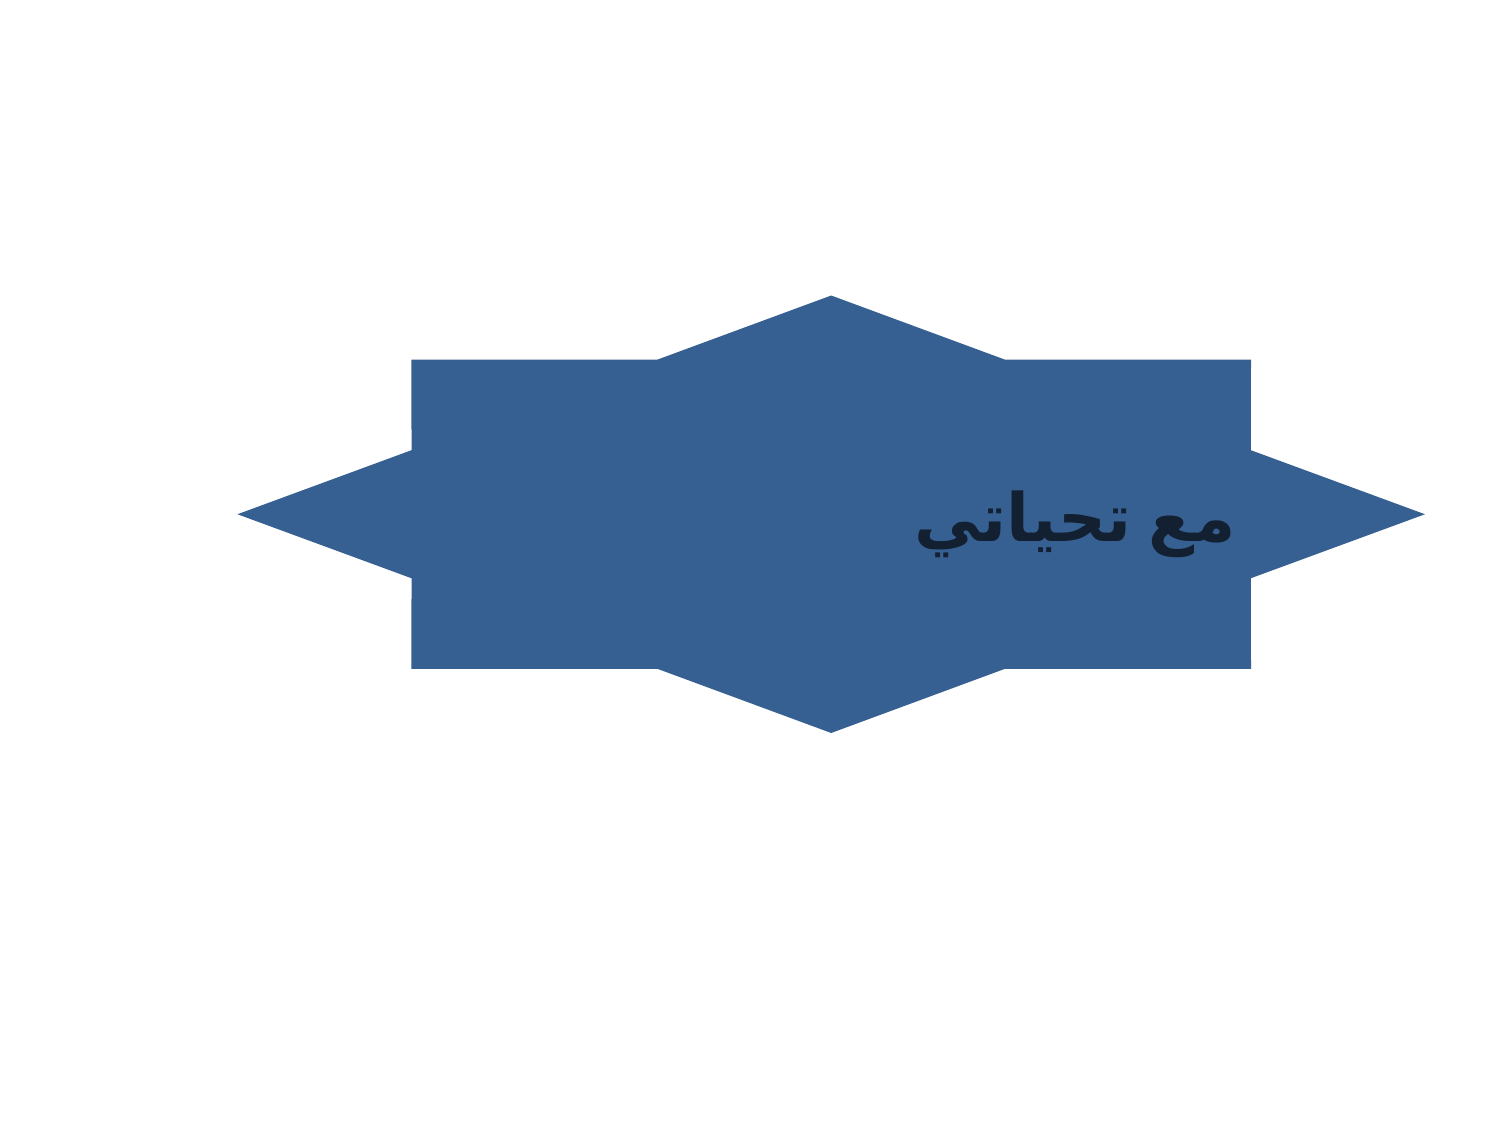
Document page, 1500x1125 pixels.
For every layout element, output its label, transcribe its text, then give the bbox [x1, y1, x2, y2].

text_box مع تحياتي [350, 556, 1312, 733]
text_box مع تحياتي [411, 295, 1252, 419]
text_box [99, 419, 1400, 556]
text_box مع تحياتي [1400, 505, 1425, 524]
